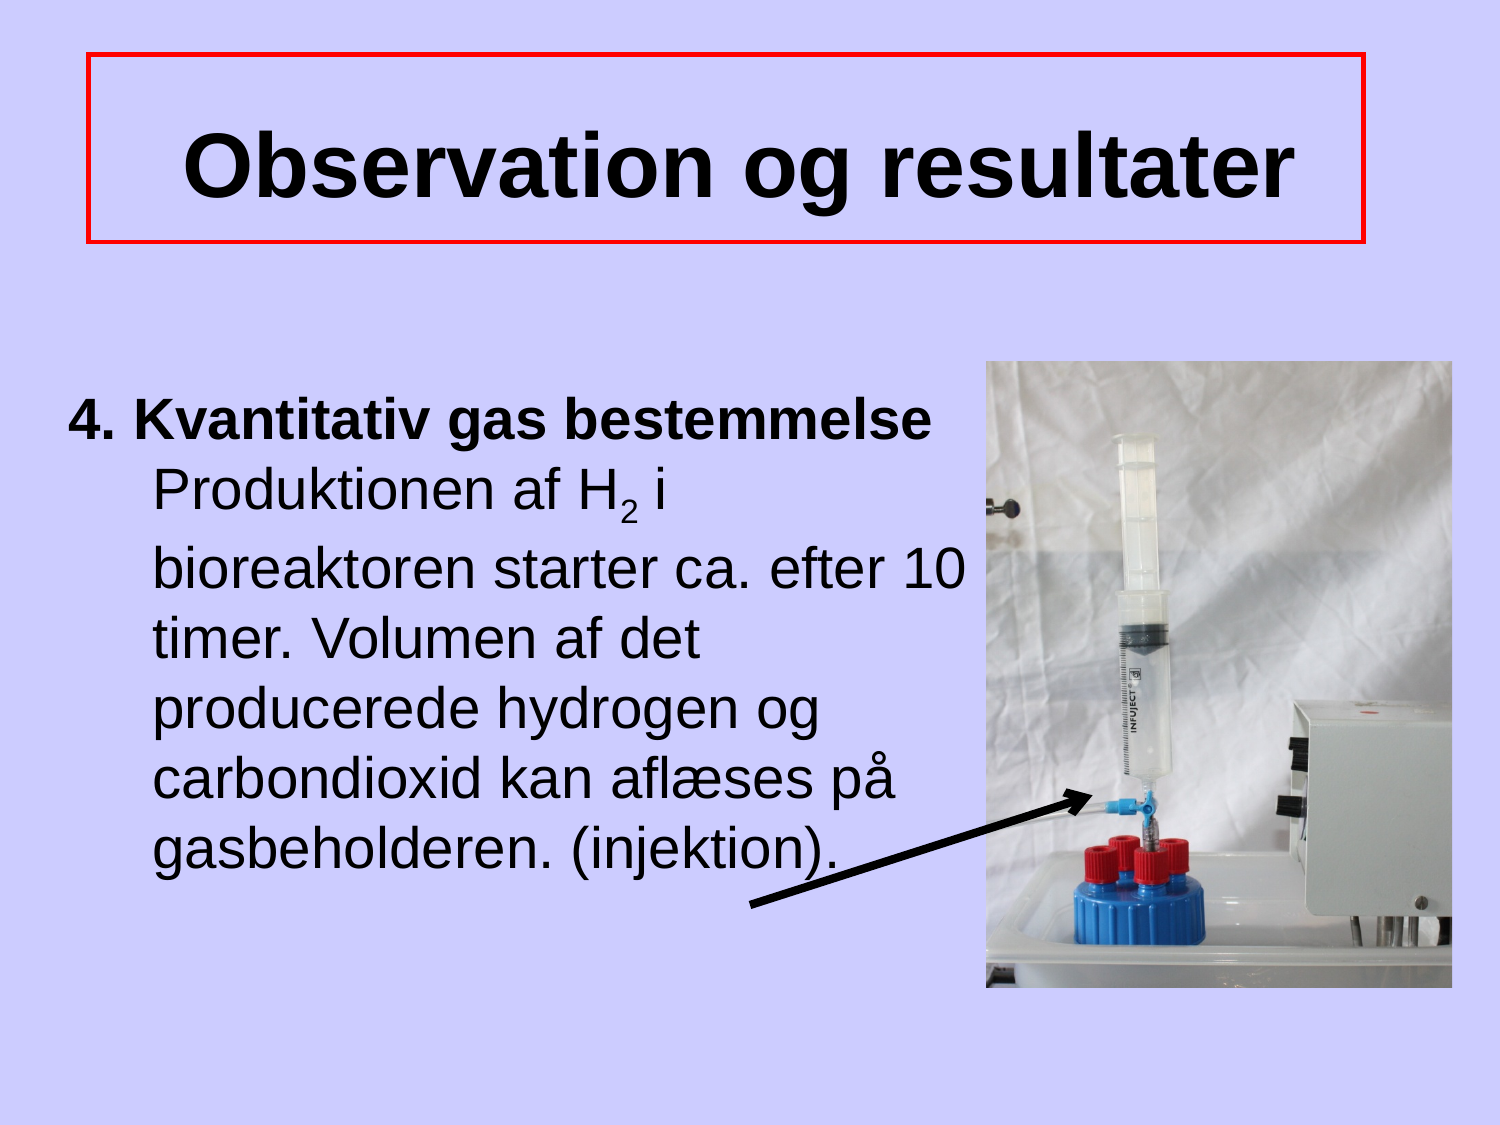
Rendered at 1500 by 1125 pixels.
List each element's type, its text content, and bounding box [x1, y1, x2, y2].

list 4. Kvantitativ gas bestemmelse Produktionen af H2 i bioreaktoren starter ca. efter 10 timer. Volumen af det producerede hydrogen og carbondioxid kan aflæses på gasbeholderen. (injektion). [52, 373, 980, 989]
text_box Observation og resultater [92, 43, 1321, 224]
text_box [927, 314, 1490, 737]
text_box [749, 794, 1093, 906]
text_box [88, 54, 1364, 243]
picture [985, 361, 1453, 989]
